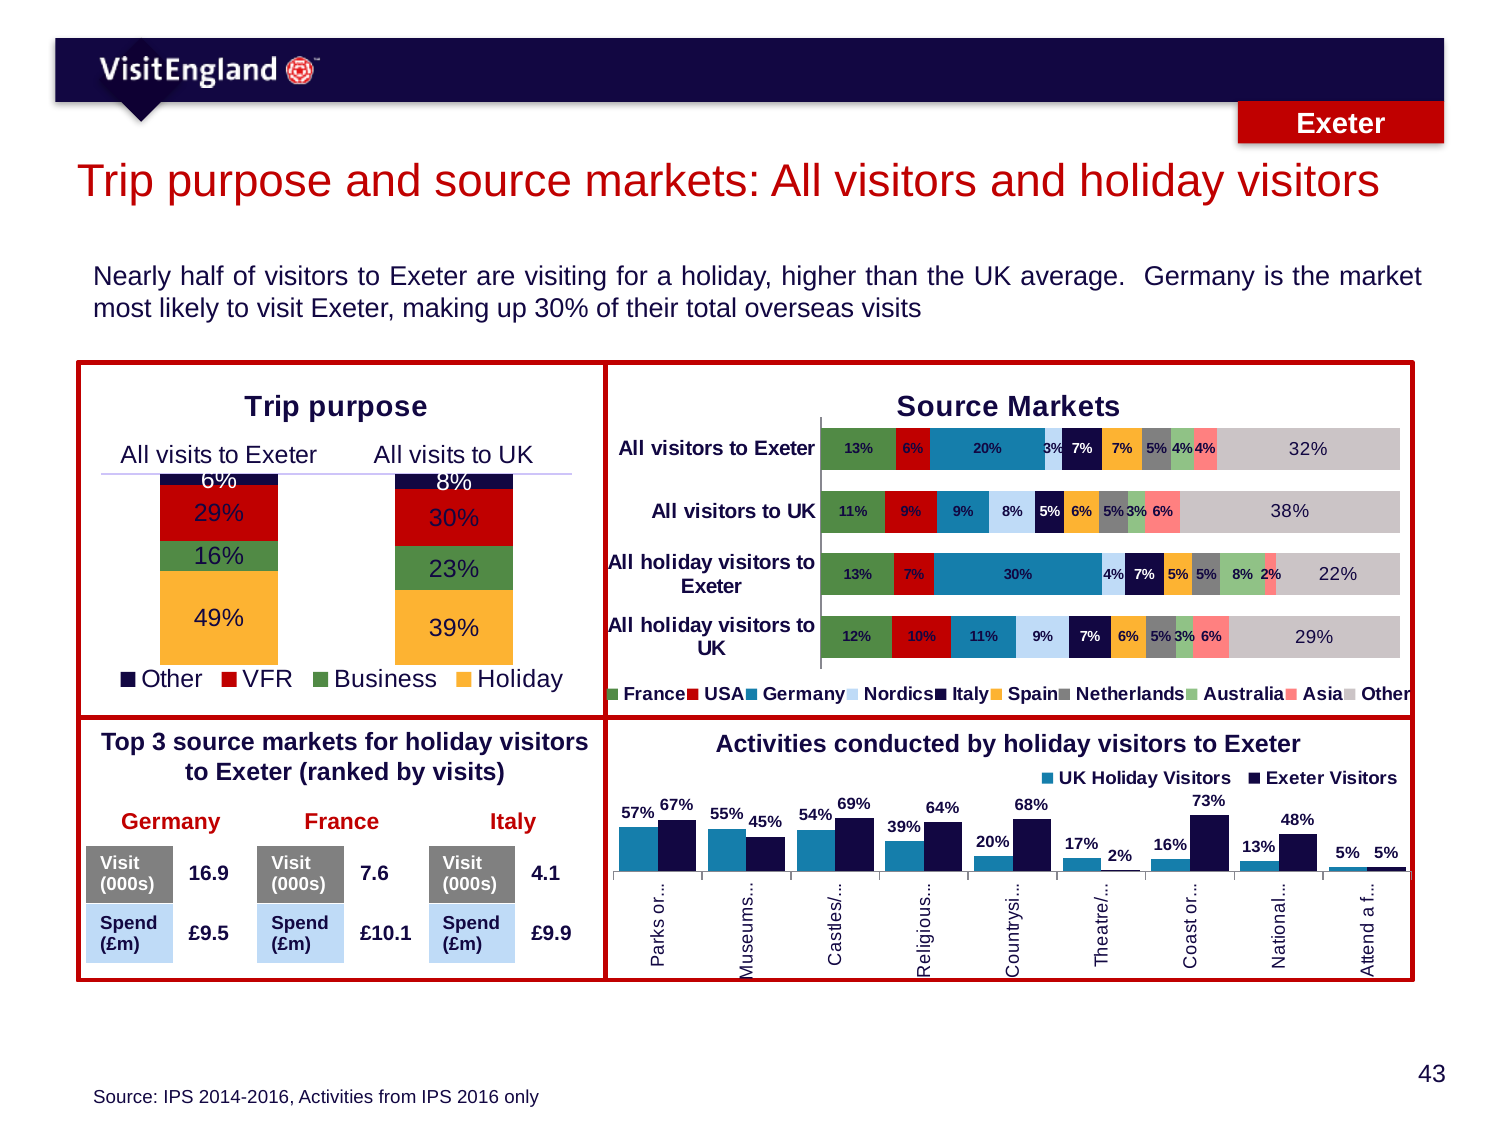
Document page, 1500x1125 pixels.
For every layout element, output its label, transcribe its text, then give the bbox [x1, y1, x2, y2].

text_box [77, 362, 606, 372]
picture [95, 56, 322, 88]
chart [605, 365, 1413, 716]
text_box Exeter [1237, 100, 1445, 144]
text_box [77, 704, 601, 981]
text_box Nearly half of visitors to Exeter are visiting for a holiday, higher than the UK average. Germany is the market most likely to visit Exeter, making up 30% of their total overseas visits [78, 251, 1437, 363]
text_box Source: IPS 2014-2016, Activities from IPS 2016 only [78, 1076, 1062, 1115]
title Trip purpose and source markets: All visitors and holiday visitors [62, 143, 1445, 235]
text_box [78, 717, 606, 981]
text_box Activities conducted by holiday visitors to Exeter [605, 722, 1413, 766]
chart [78, 365, 595, 702]
chart [612, 761, 1413, 981]
